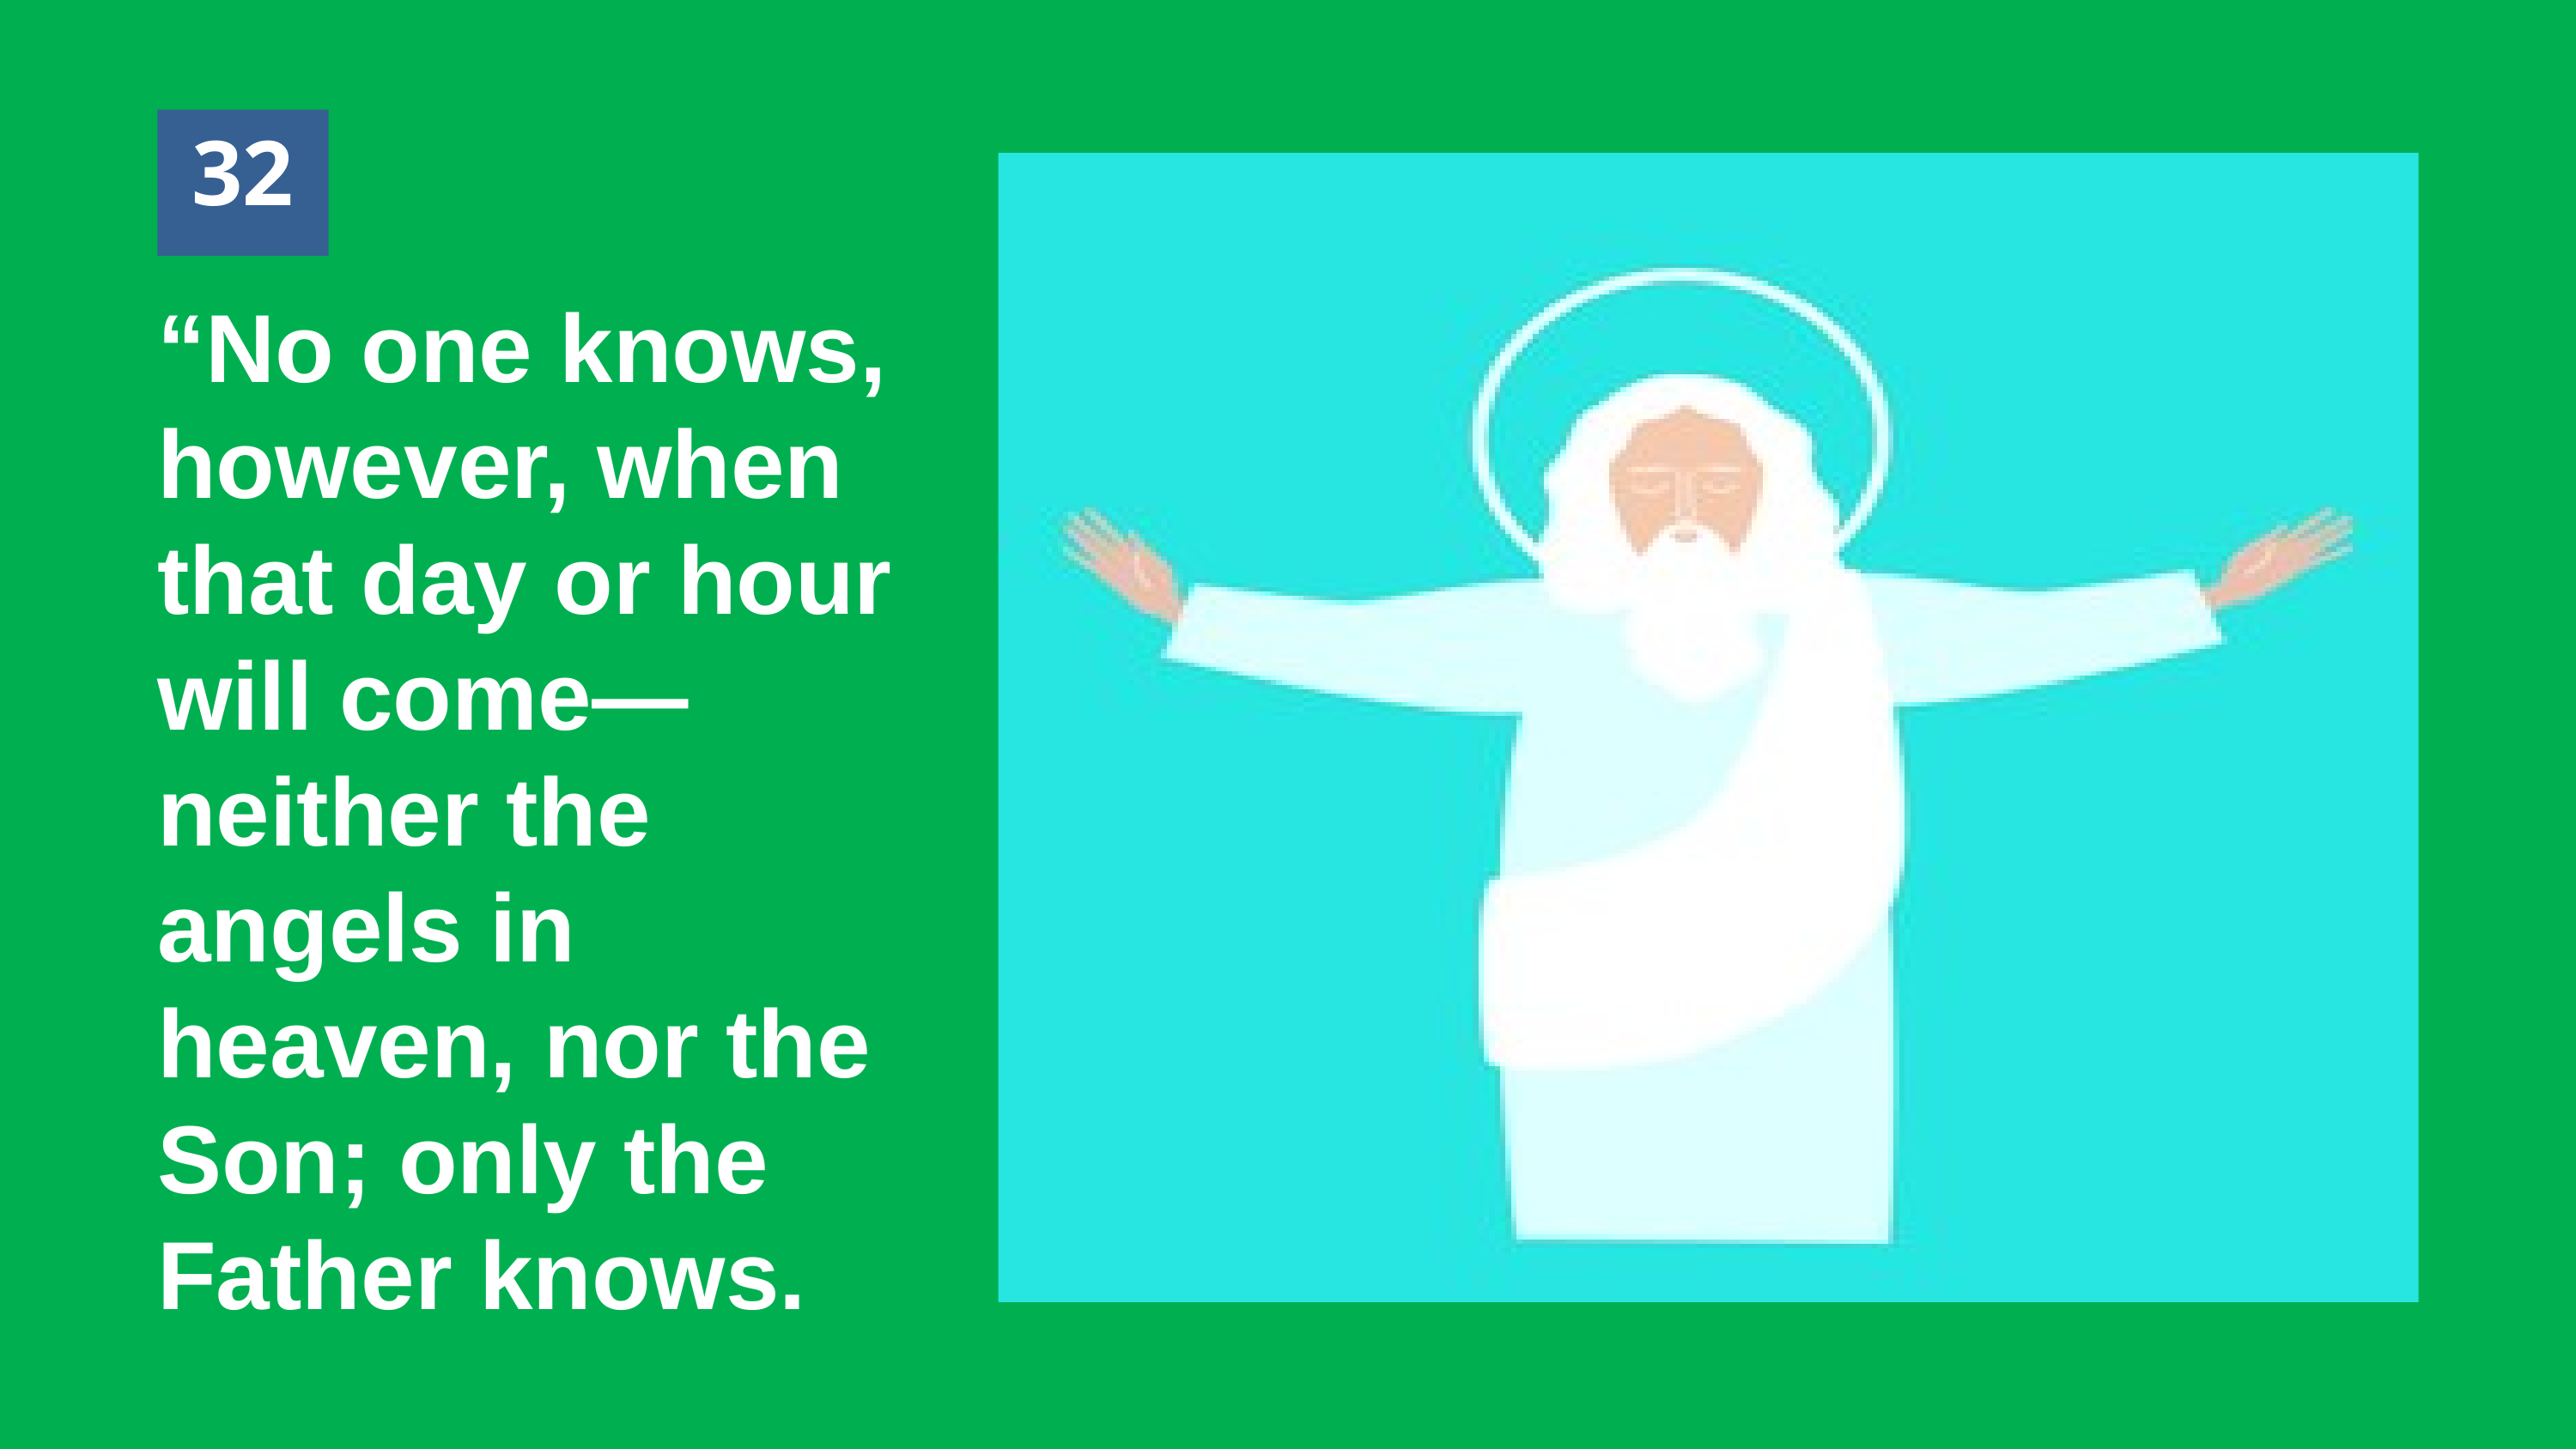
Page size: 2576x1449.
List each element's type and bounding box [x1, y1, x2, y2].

text_box [157, 109, 2419, 1340]
